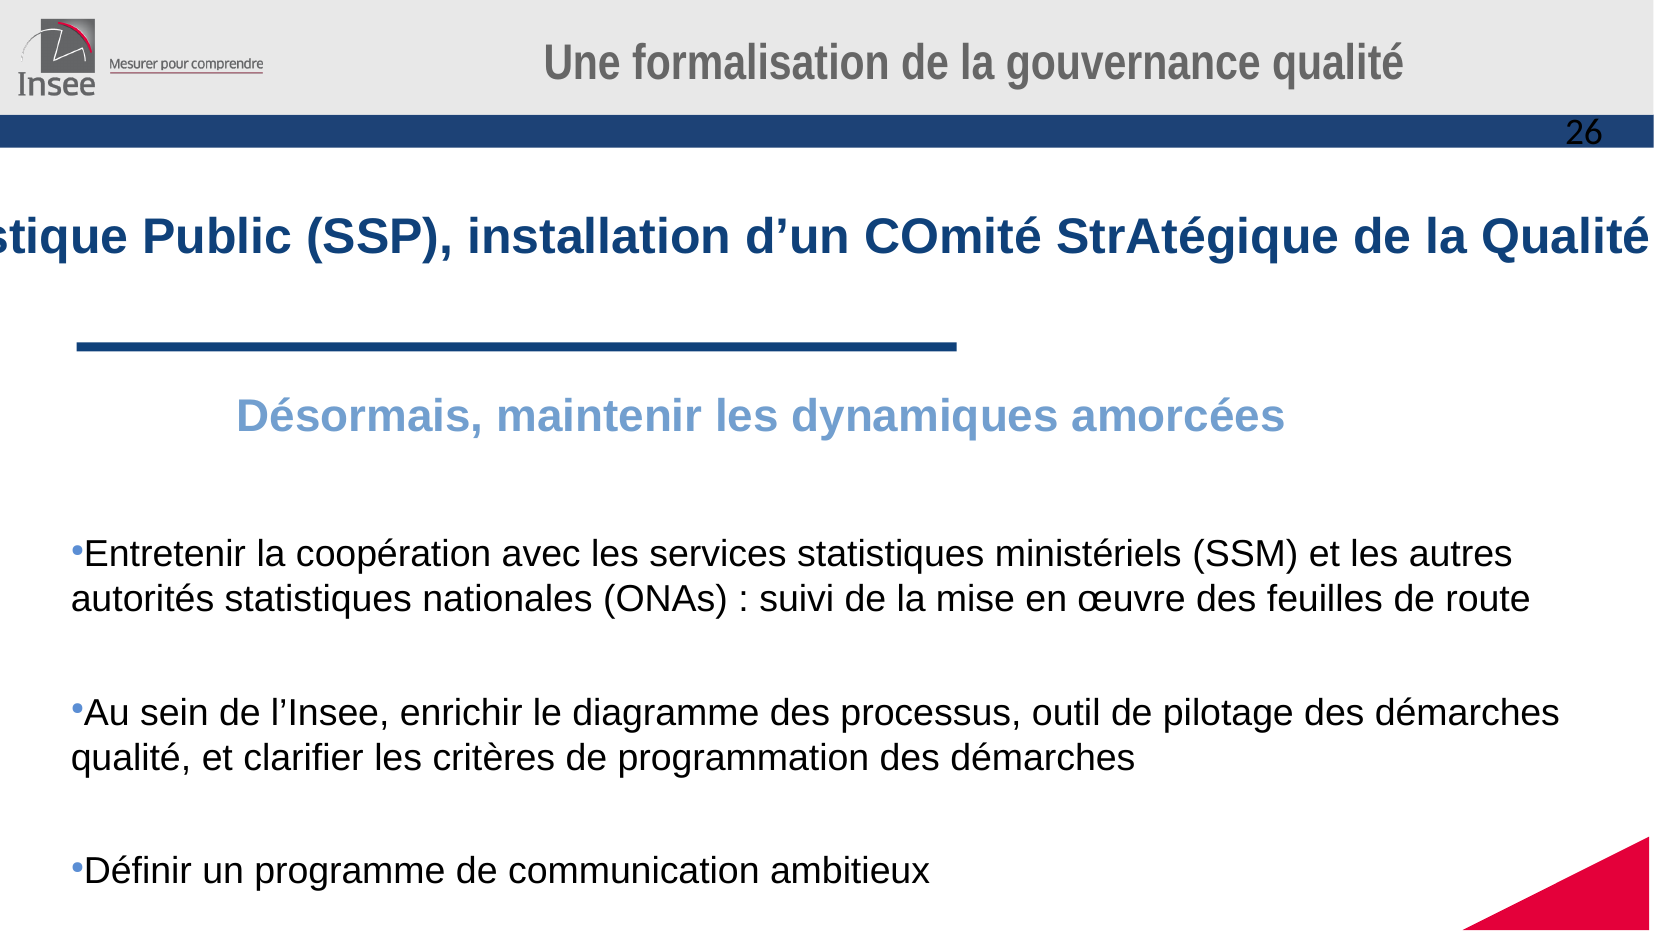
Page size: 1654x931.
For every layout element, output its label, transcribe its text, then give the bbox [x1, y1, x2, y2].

text_box [76, 342, 957, 352]
list Entretenir la coopération avec les services statistiques ministériels (SSM) et les autres autorités statistiques nationales (ONAs) : suivi de la mise en œuvre des feuilles de route Au sein de l’Insee, enrichir le diagramme des processus, outil de pilotage des démarches qualité, et clarifier les critères de programmation des démarches Définir un programme de communication ambitieux [53, 472, 1607, 886]
title Une formalisation de la gouvernance qualité [295, 0, 1654, 137]
text_box 26 [1564, 137, 1654, 142]
text_box Désormais, maintenir les dynamiques amorcées [222, 377, 1302, 448]
text_box Pour le Service Statistique Public (SSP), installation d’un COmité StrAtégique de la Qualité (CoSaQ) en juin 2015 [0, 196, 1654, 271]
picture [14, 0, 263, 99]
